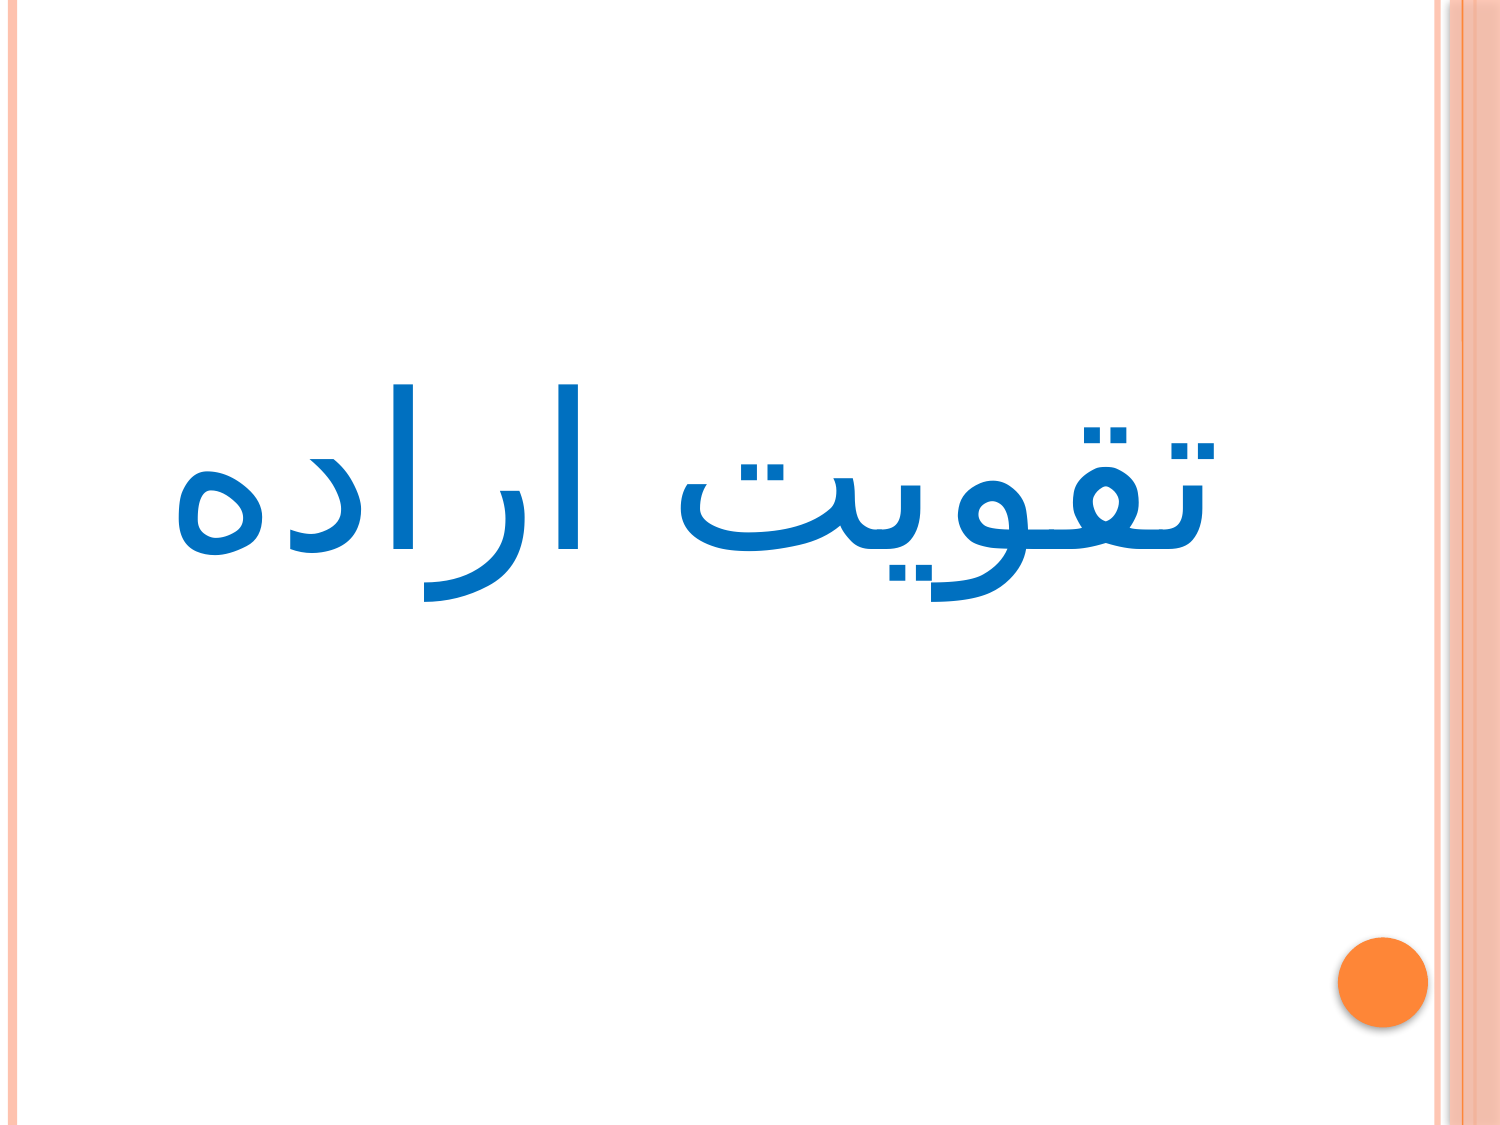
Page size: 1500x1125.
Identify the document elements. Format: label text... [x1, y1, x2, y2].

list تقویت اراده [0, 324, 1450, 813]
